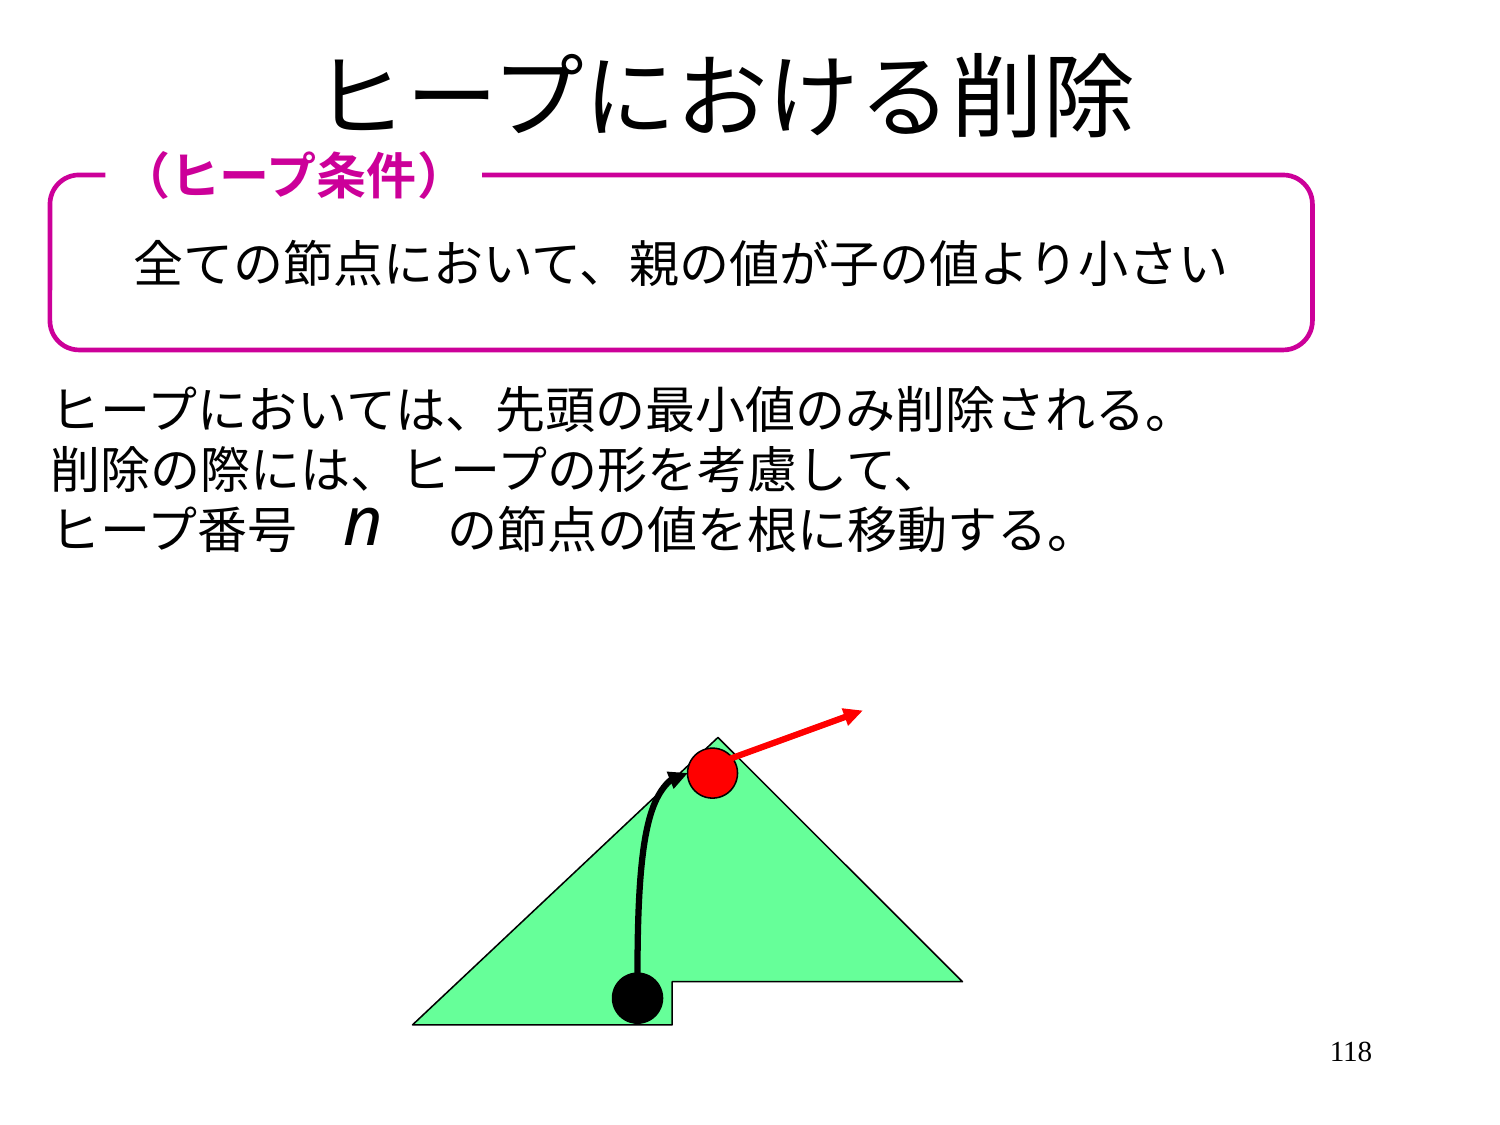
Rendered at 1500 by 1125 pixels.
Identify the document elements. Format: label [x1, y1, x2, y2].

slide_number [1074, 1024, 1388, 1101]
text_box [36, 371, 1210, 567]
title [87, 0, 1363, 188]
text_box [412, 709, 963, 1025]
text_box [49, 137, 1313, 350]
